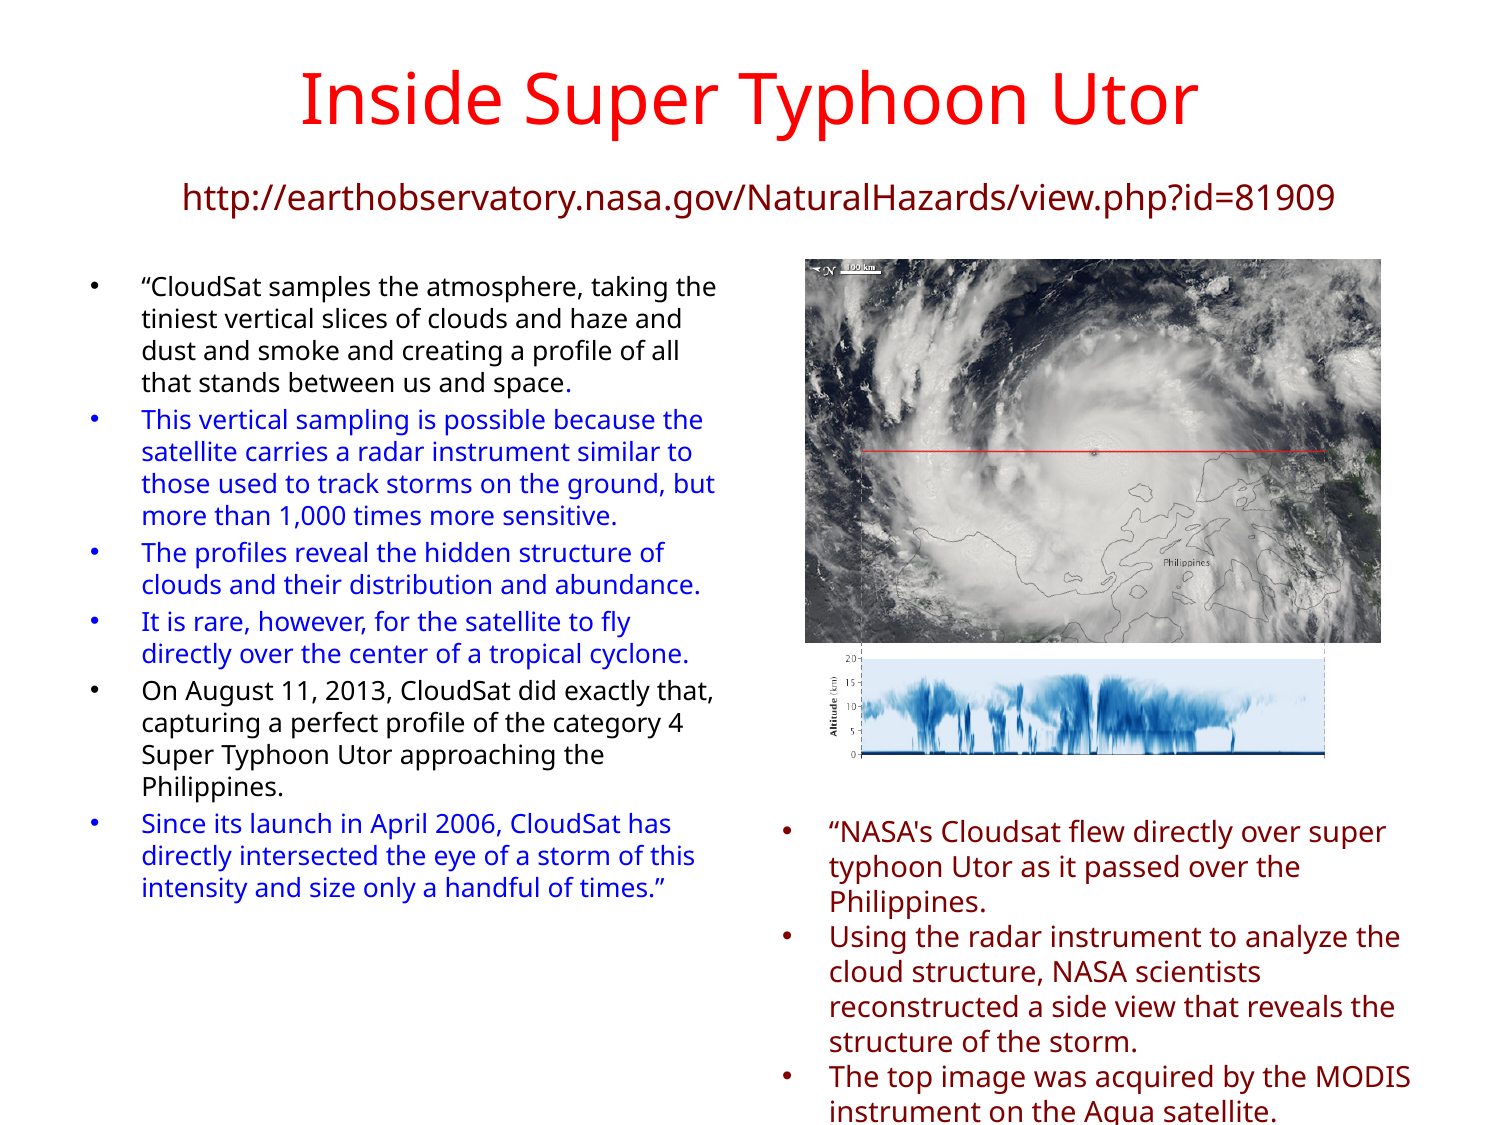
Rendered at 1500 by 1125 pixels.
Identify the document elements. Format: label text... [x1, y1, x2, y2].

list “CloudSat samples the atmosphere, taking the tiniest vertical slices of clouds and haze and dust and smoke and creating a profile of all that stands between us and space. This vertical sampling is possible because the satellite carries a radar instrument similar to those used to track storms on the ground, but more than 1,000 times more sensitive. The profiles reveal the hidden structure of clouds and their distribution and abundance. It is rare, however, for the satellite to fly directly over the center of a tropical cyclone. On August 11, 2013, CloudSat did exactly that, capturing a perfect profile of the category 4 Super Typhoon Utor approaching the Philippines. Since its launch in April 2006, CloudSat has directly intersected the eye of a storm of this intensity and size only a handful of times.” [75, 262, 738, 1005]
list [805, 247, 1381, 774]
title Inside Super Typhoon Utor http://earthobservatory.nasa.gov/NaturalHazards/view.php?id=81909 [75, 45, 1425, 233]
text_box “NASA's Cloudsat flew directly over super typhoon Utor as it passed over the Philippines. Using the radar instrument to analyze the cloud structure, NASA scientists reconstructed a side view that reveals the structure of the storm. The top image was acquired by the MODIS instrument on the Aqua satellite. Red line is the track of the Cloudsat satellite.” [767, 805, 1466, 1125]
